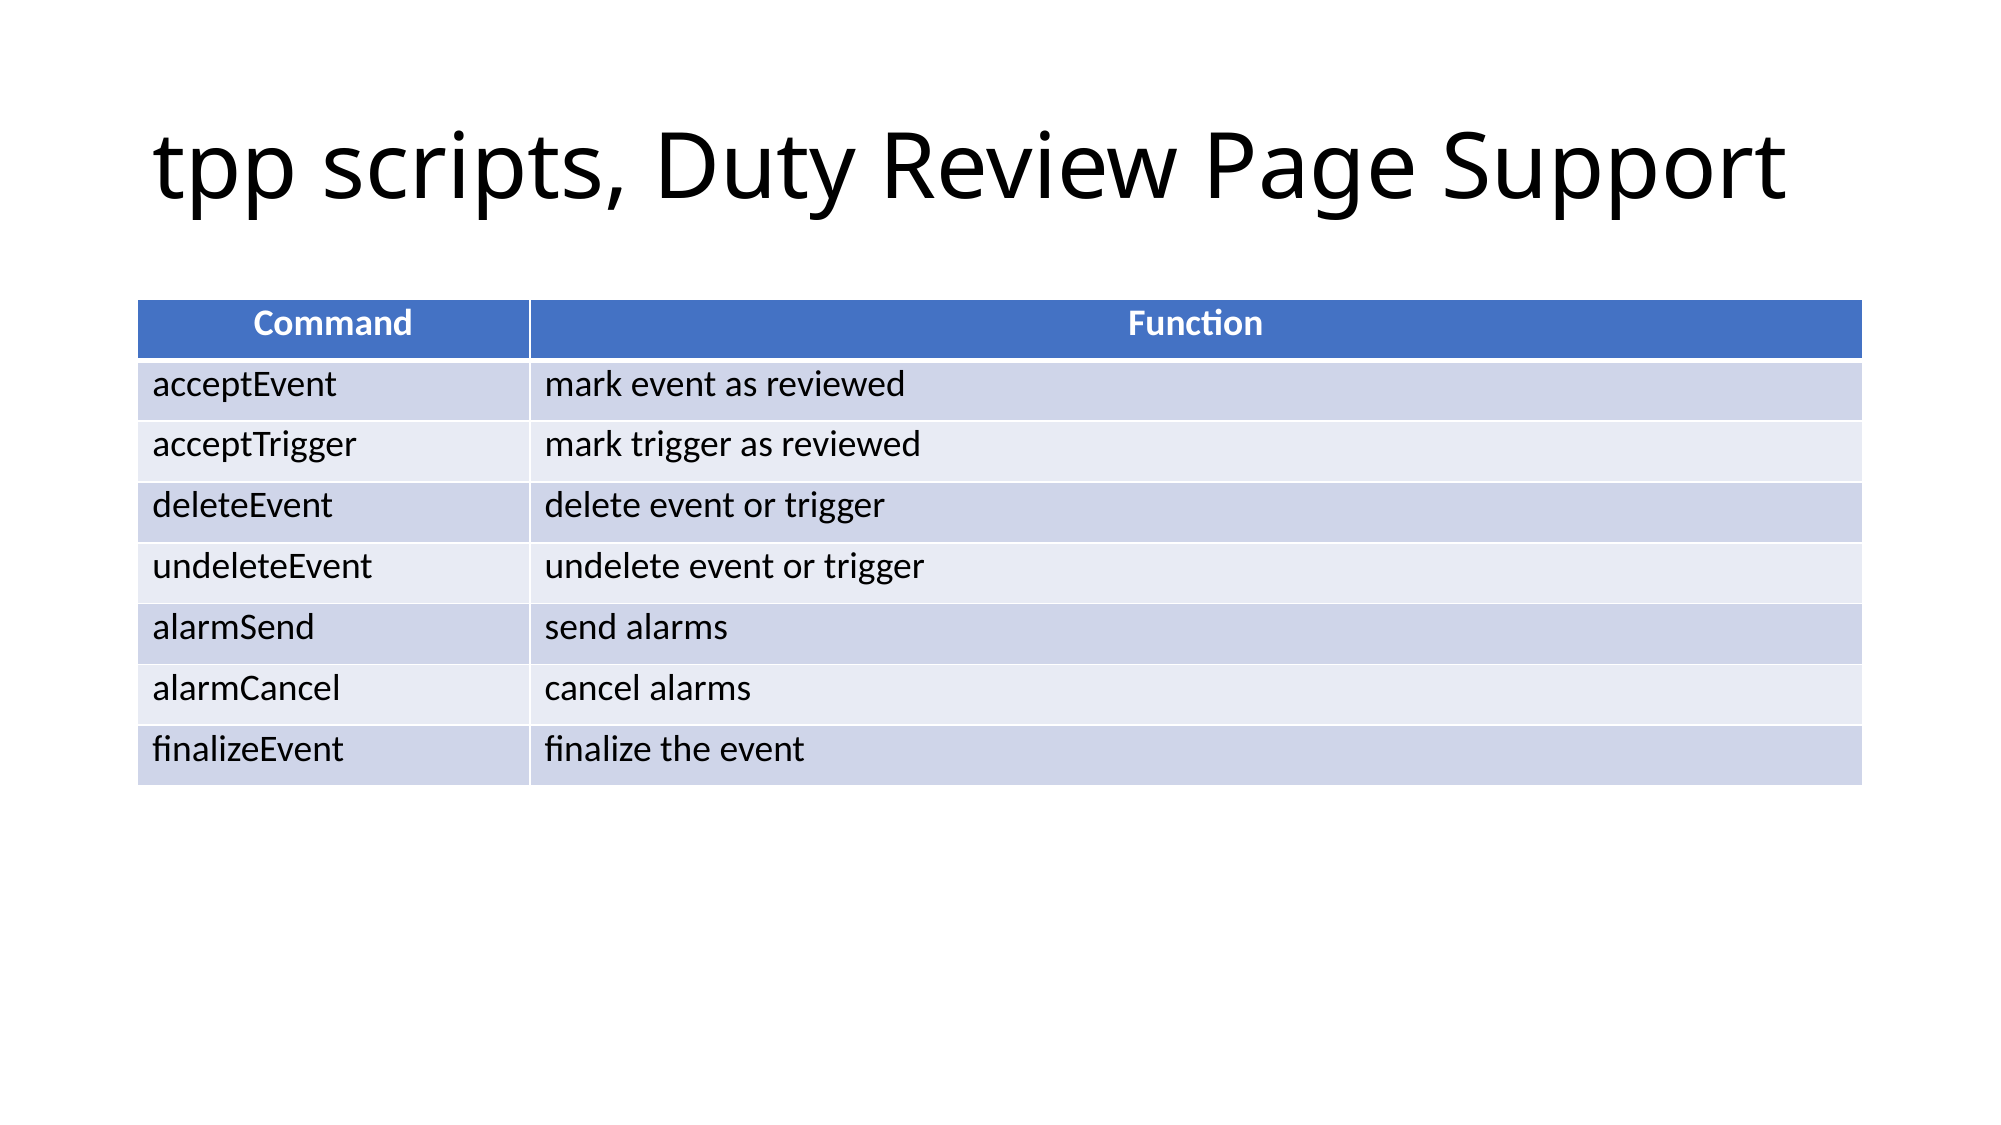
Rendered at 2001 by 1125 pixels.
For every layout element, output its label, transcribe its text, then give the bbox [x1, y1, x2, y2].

table_cell cancel alarms [531, 665, 1862, 724]
table_cell acceptTrigger [138, 422, 529, 481]
title tpp scripts, Duty Review Page Support [137, 59, 1863, 278]
table_cell delete event or trigger [531, 483, 1862, 542]
table_cell alarmCancel [138, 665, 529, 724]
table_cell finalizeEvent [138, 726, 529, 785]
table_cell mark event as reviewed [531, 363, 1862, 420]
table_cell mark trigger as reviewed [531, 422, 1862, 481]
table_cell undeleteEvent [138, 544, 529, 603]
table_cell undelete event or trigger [531, 544, 1862, 603]
table_cell finalize the event [531, 726, 1862, 785]
table_header Function [531, 300, 1862, 358]
table_header Command [138, 300, 529, 358]
table_cell acceptEvent [138, 363, 529, 420]
table_cell alarmSend [138, 604, 529, 664]
table_cell send alarms [531, 604, 1862, 664]
table_cell deleteEvent [138, 483, 529, 542]
